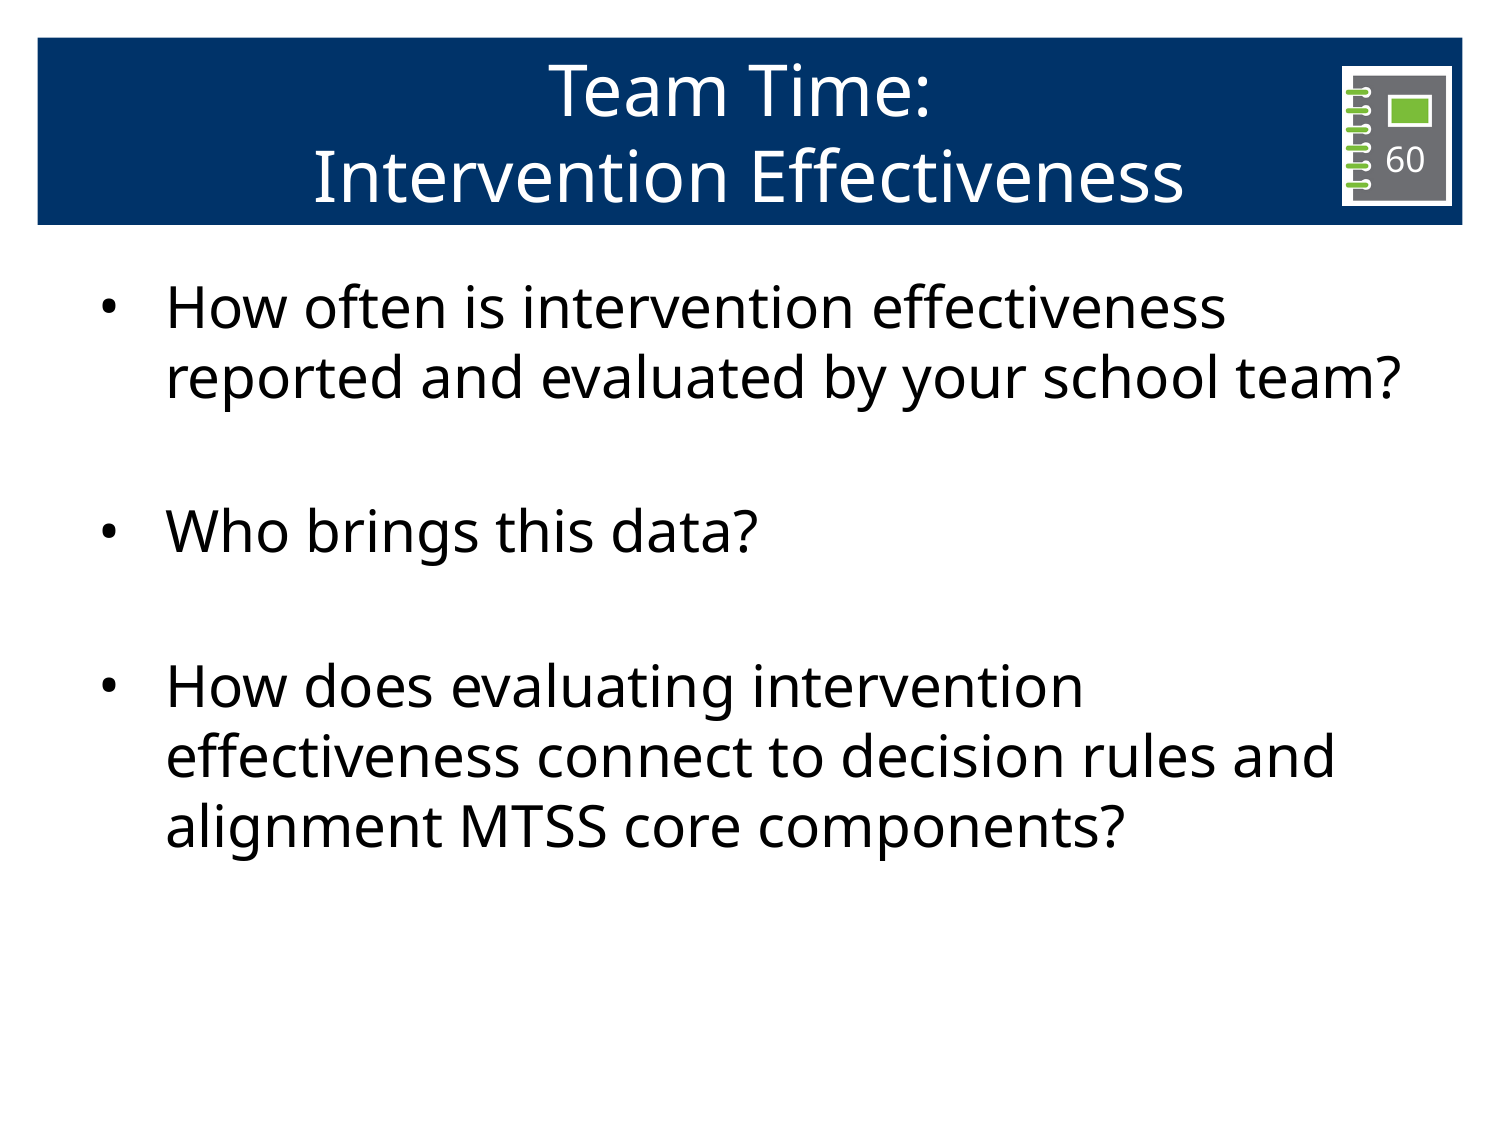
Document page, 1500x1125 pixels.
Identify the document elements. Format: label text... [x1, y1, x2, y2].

title Team Time: Intervention Effectiveness [37, 37, 1463, 225]
list How often is intervention effectiveness reported and evaluated by your school team? Who brings this data? How does evaluating intervention effectiveness connect to decision rules and alignment MTSS core components? [75, 262, 1425, 1013]
picture [1342, 66, 1452, 206]
